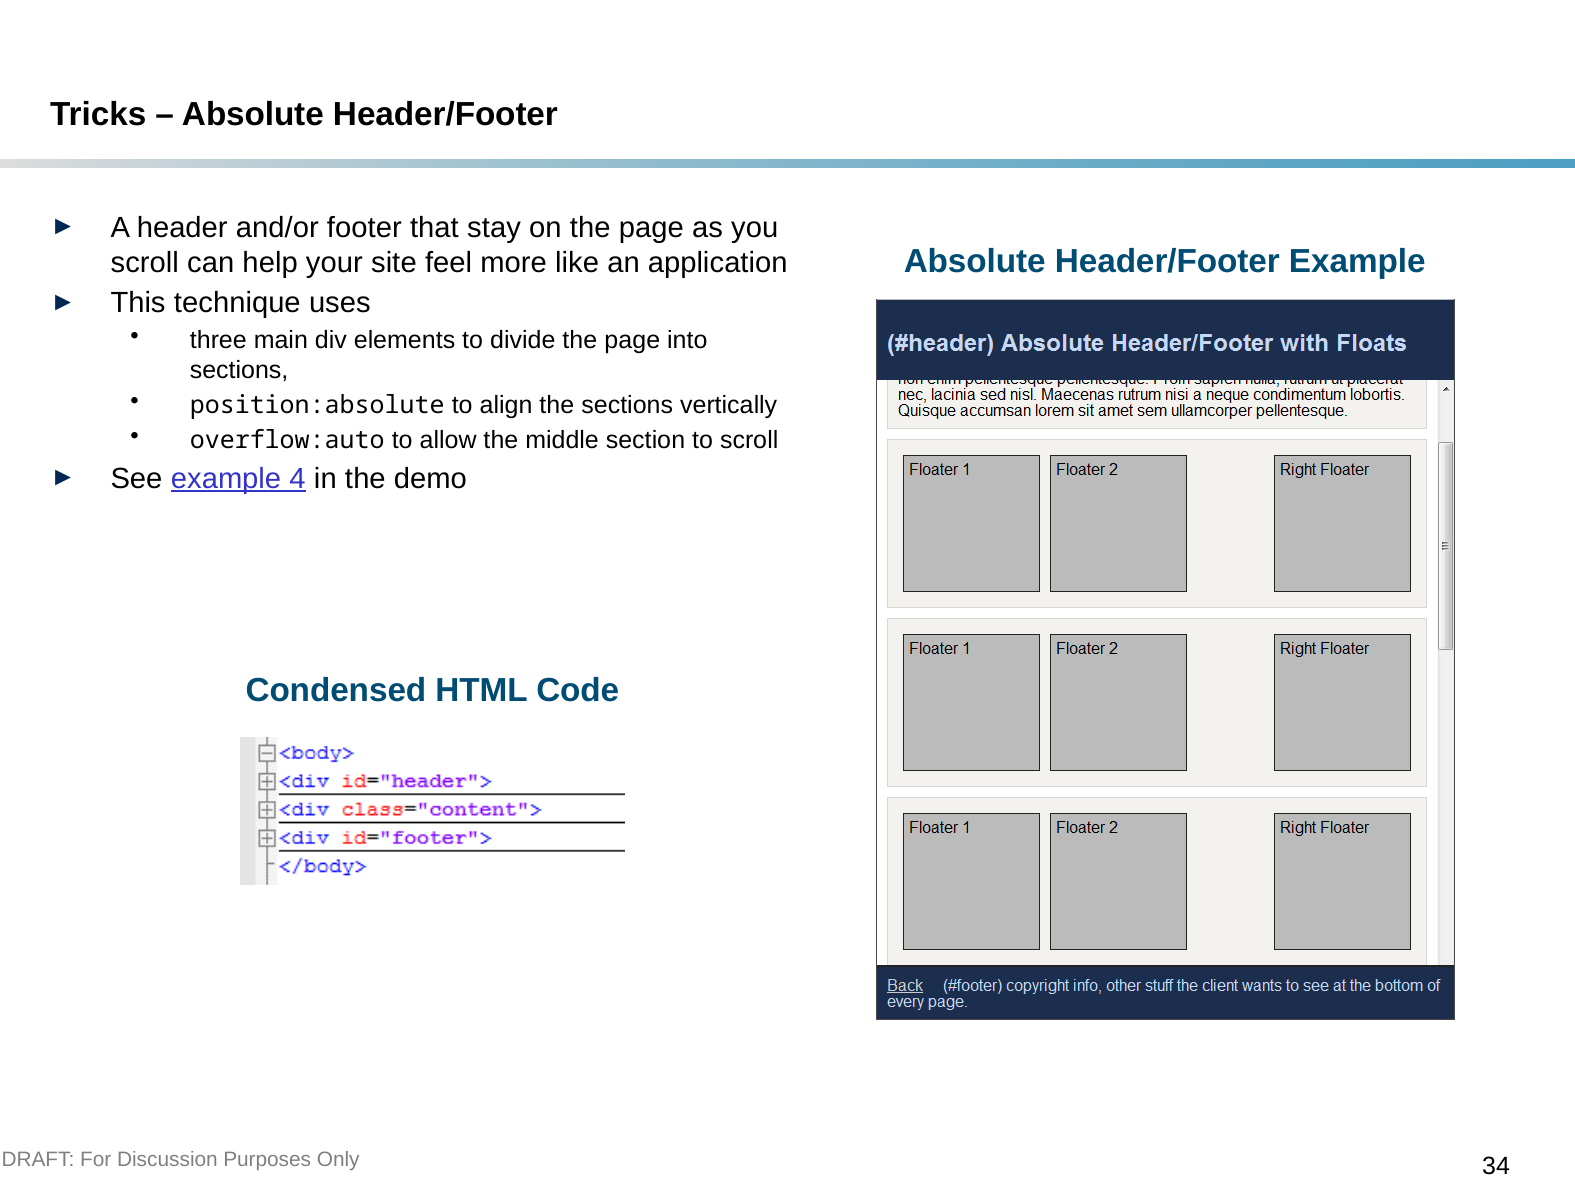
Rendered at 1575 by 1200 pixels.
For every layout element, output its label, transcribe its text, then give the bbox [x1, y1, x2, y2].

picture [240, 737, 626, 885]
slide_number 34 [1157, 1141, 1526, 1200]
title Tricks – Absolute Header/Footer [34, 49, 1526, 176]
text_box DRAFT: For Discussion Purposes Only [0, 1137, 488, 1179]
text_box Condensed HTML Code [230, 660, 635, 716]
list A header and/or footer that stay on the page as you scroll can help your site feel more like an application This technique uses three main div elements to divide the page into sections, position:absolute to align the sections vertically overflow:auto to allow the middle section to scroll See example 4 in the demo [34, 199, 826, 1088]
picture [875, 299, 1455, 1021]
text_box Absolute Header/Footer Example [888, 231, 1442, 287]
